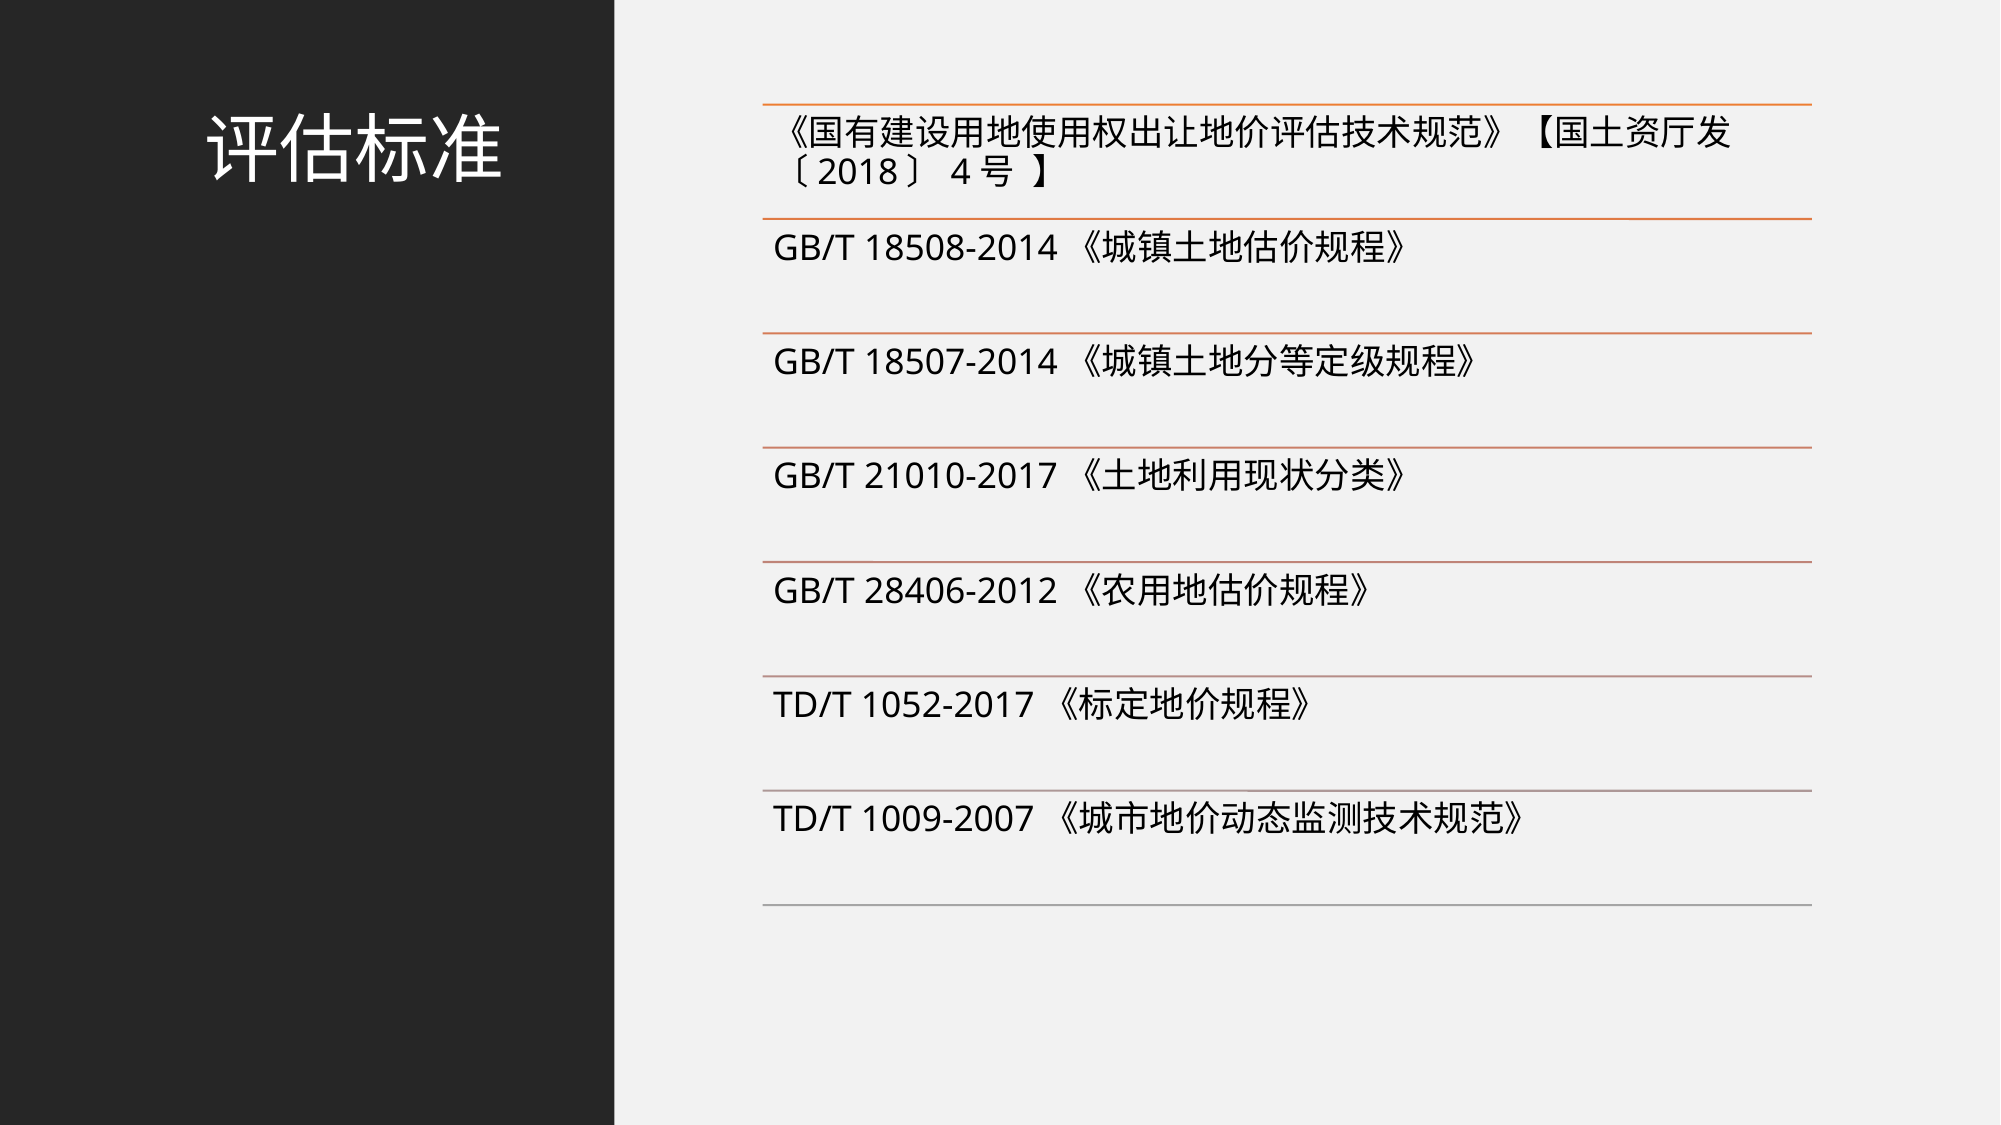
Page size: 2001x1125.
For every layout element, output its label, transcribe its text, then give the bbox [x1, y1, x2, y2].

title 评估标准 [189, 104, 550, 1020]
text_box [0, 0, 615, 1125]
text_box [615, 0, 2000, 1125]
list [762, 104, 1812, 1020]
